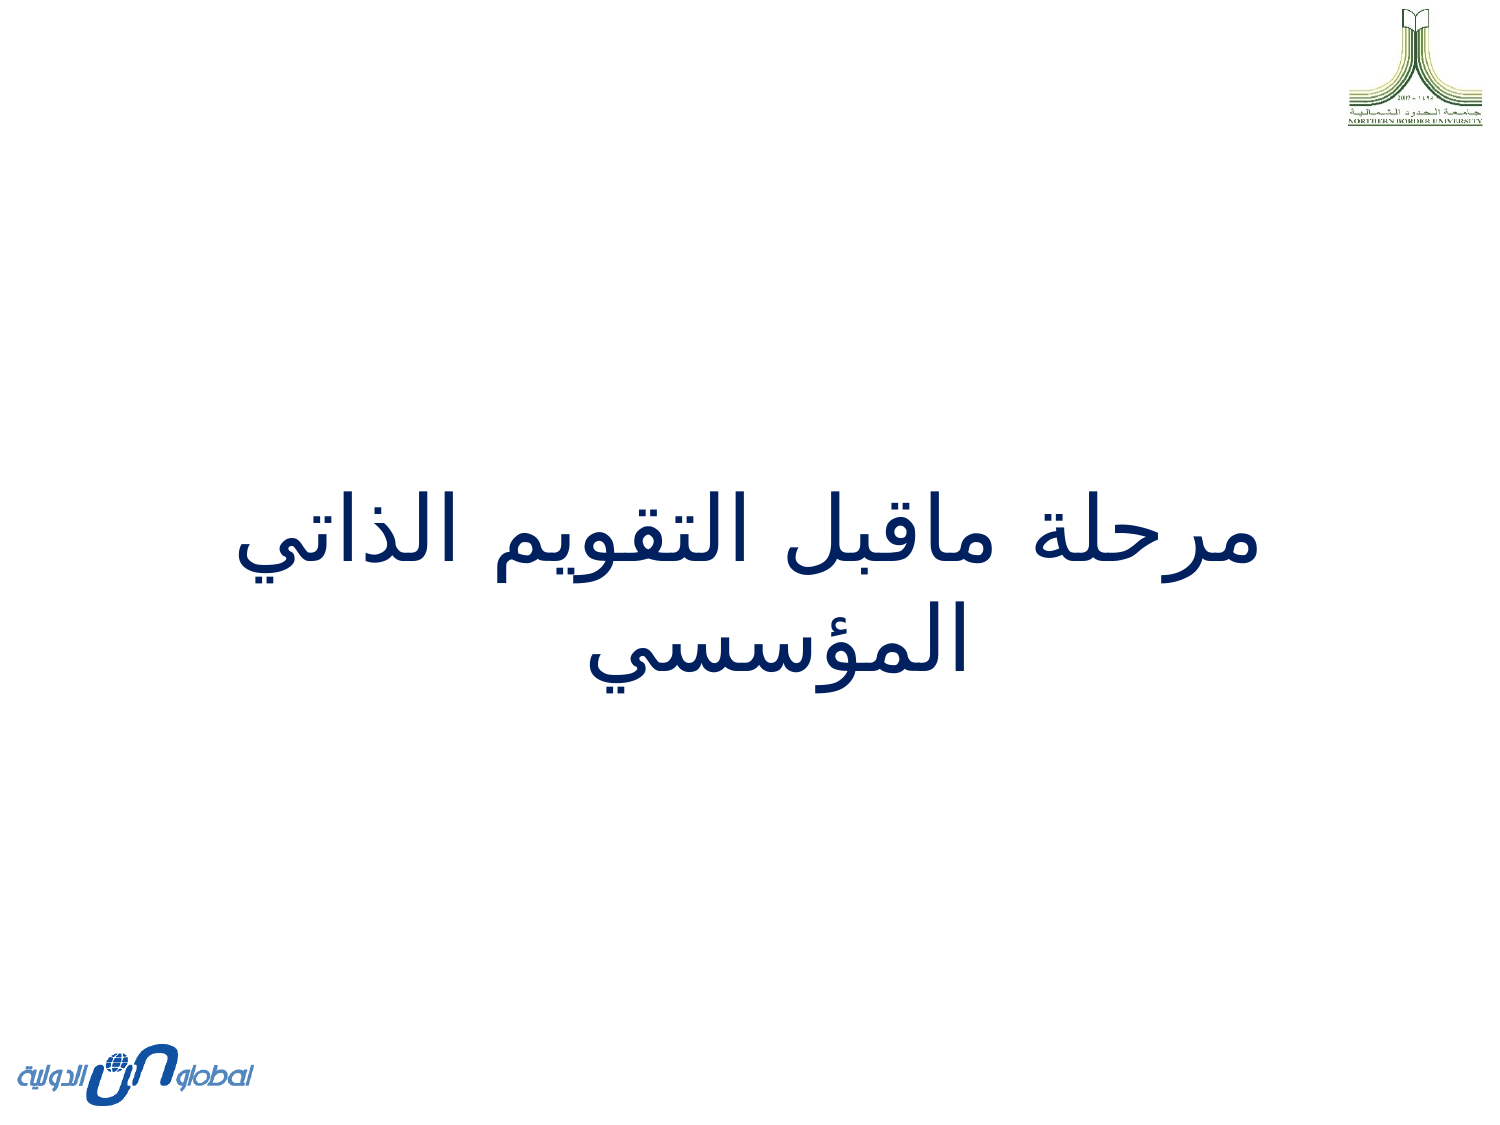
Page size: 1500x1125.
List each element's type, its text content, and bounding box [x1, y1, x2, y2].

picture [17, 1044, 255, 1107]
picture [1346, 6, 1483, 127]
list مرحلة ماقبل التقويم الذاتي المؤسسي [75, 84, 1425, 1024]
